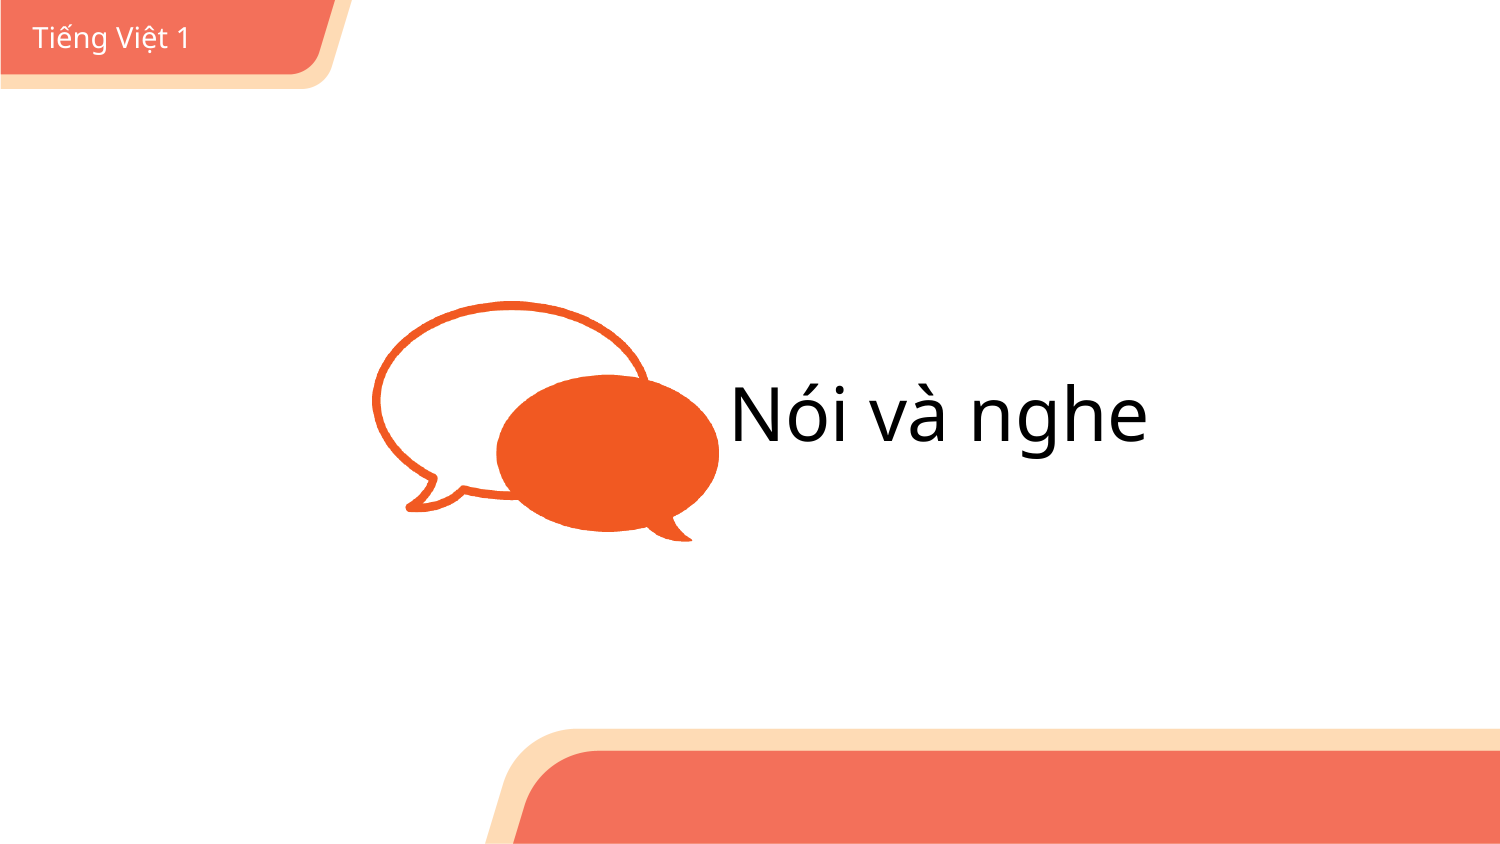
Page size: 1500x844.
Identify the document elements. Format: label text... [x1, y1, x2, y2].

picture [0, 0, 1500, 844]
text_box Nói và nghe [719, 358, 1165, 464]
text_box Tiếng Việt 1 [17, 12, 228, 63]
